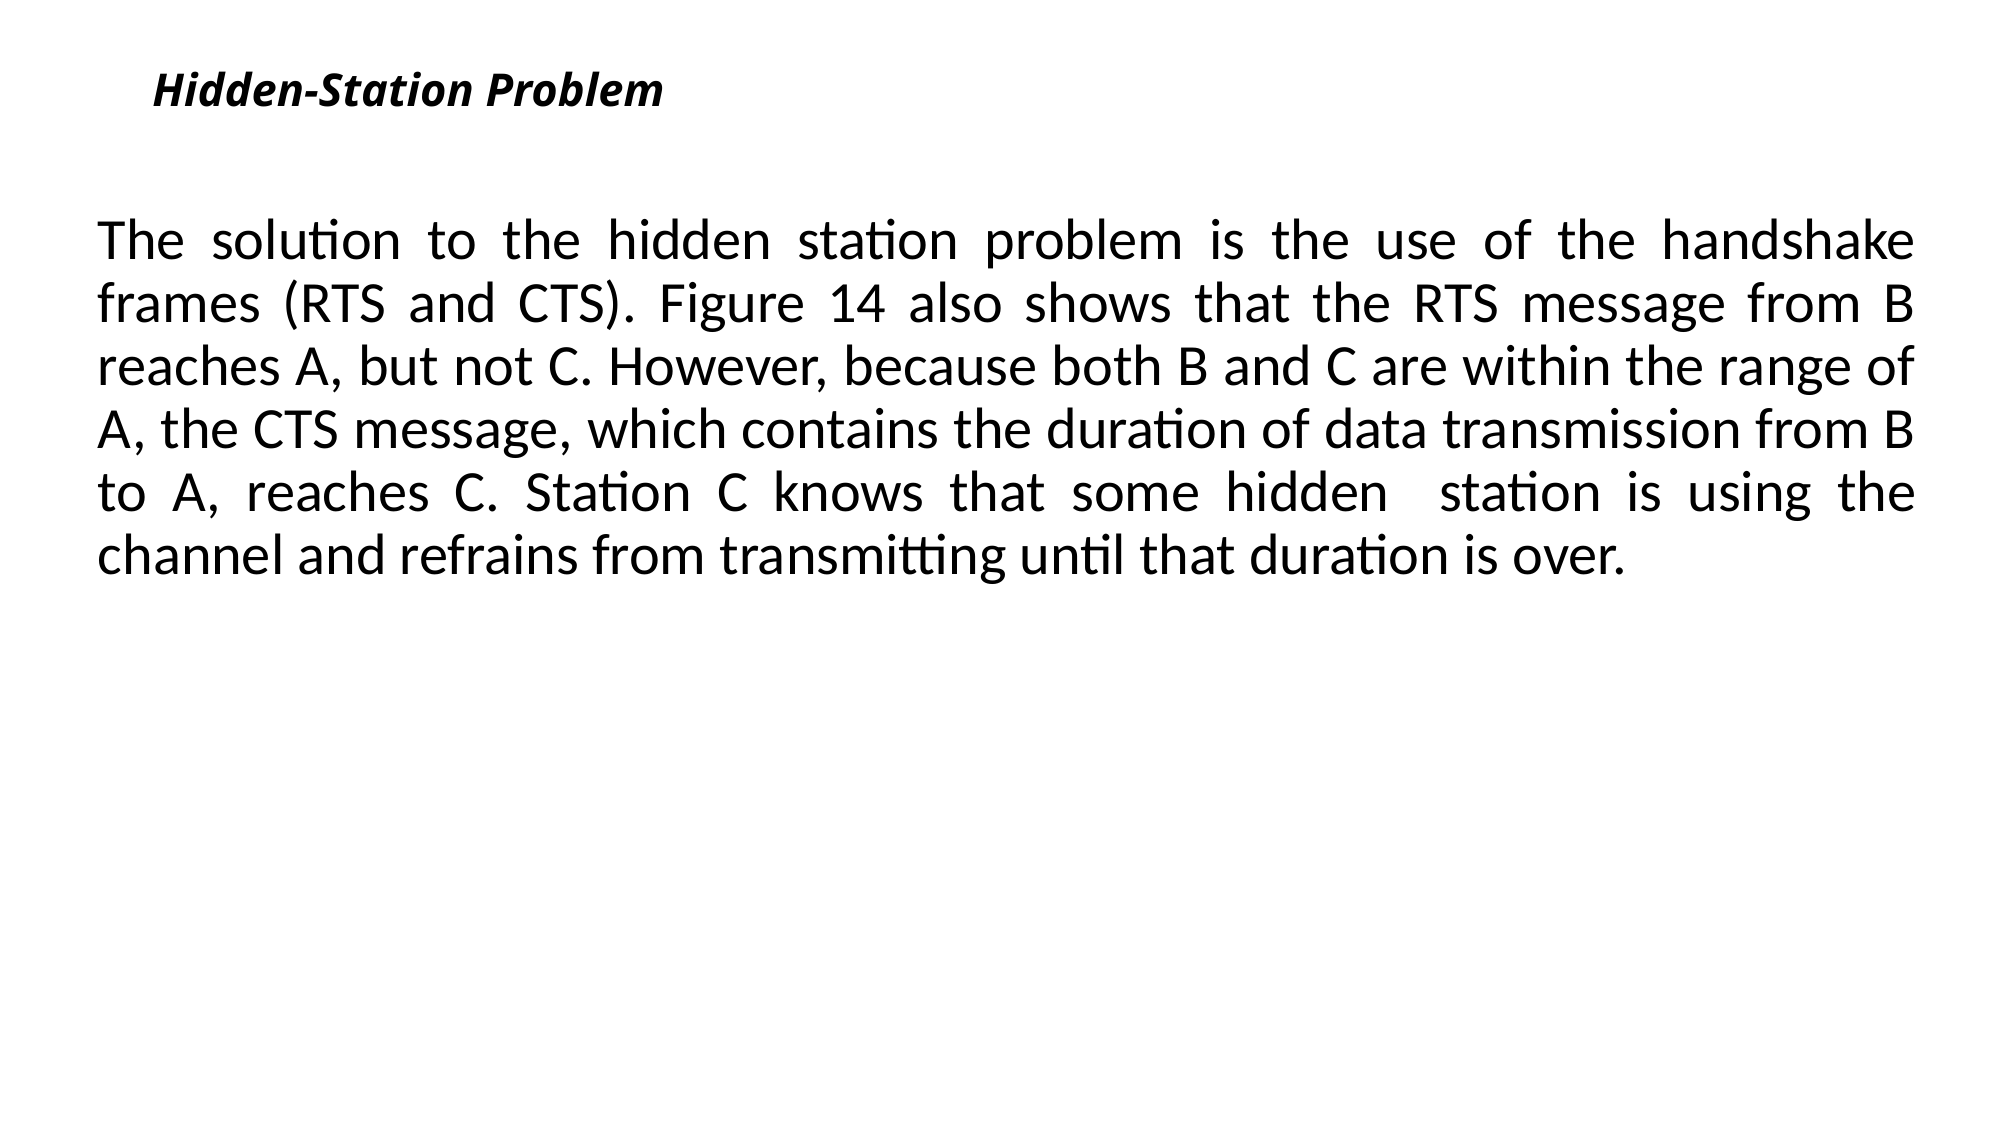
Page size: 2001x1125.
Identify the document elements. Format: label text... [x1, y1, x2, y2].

title Hidden-Station Problem [137, 59, 1863, 180]
list The solution to the hidden station problem is the use of the handshake frames (RTS and CTS). Figure 14 also shows that the RTS message from B reaches A, but not C. However, because both B and C are within the range of A, the CTS message, which contains the duration of data transmission from B to A, reaches C. Station C knows that some hidden station is using the channel and refrains from transmitting until that duration is over. [82, 201, 1933, 1014]
